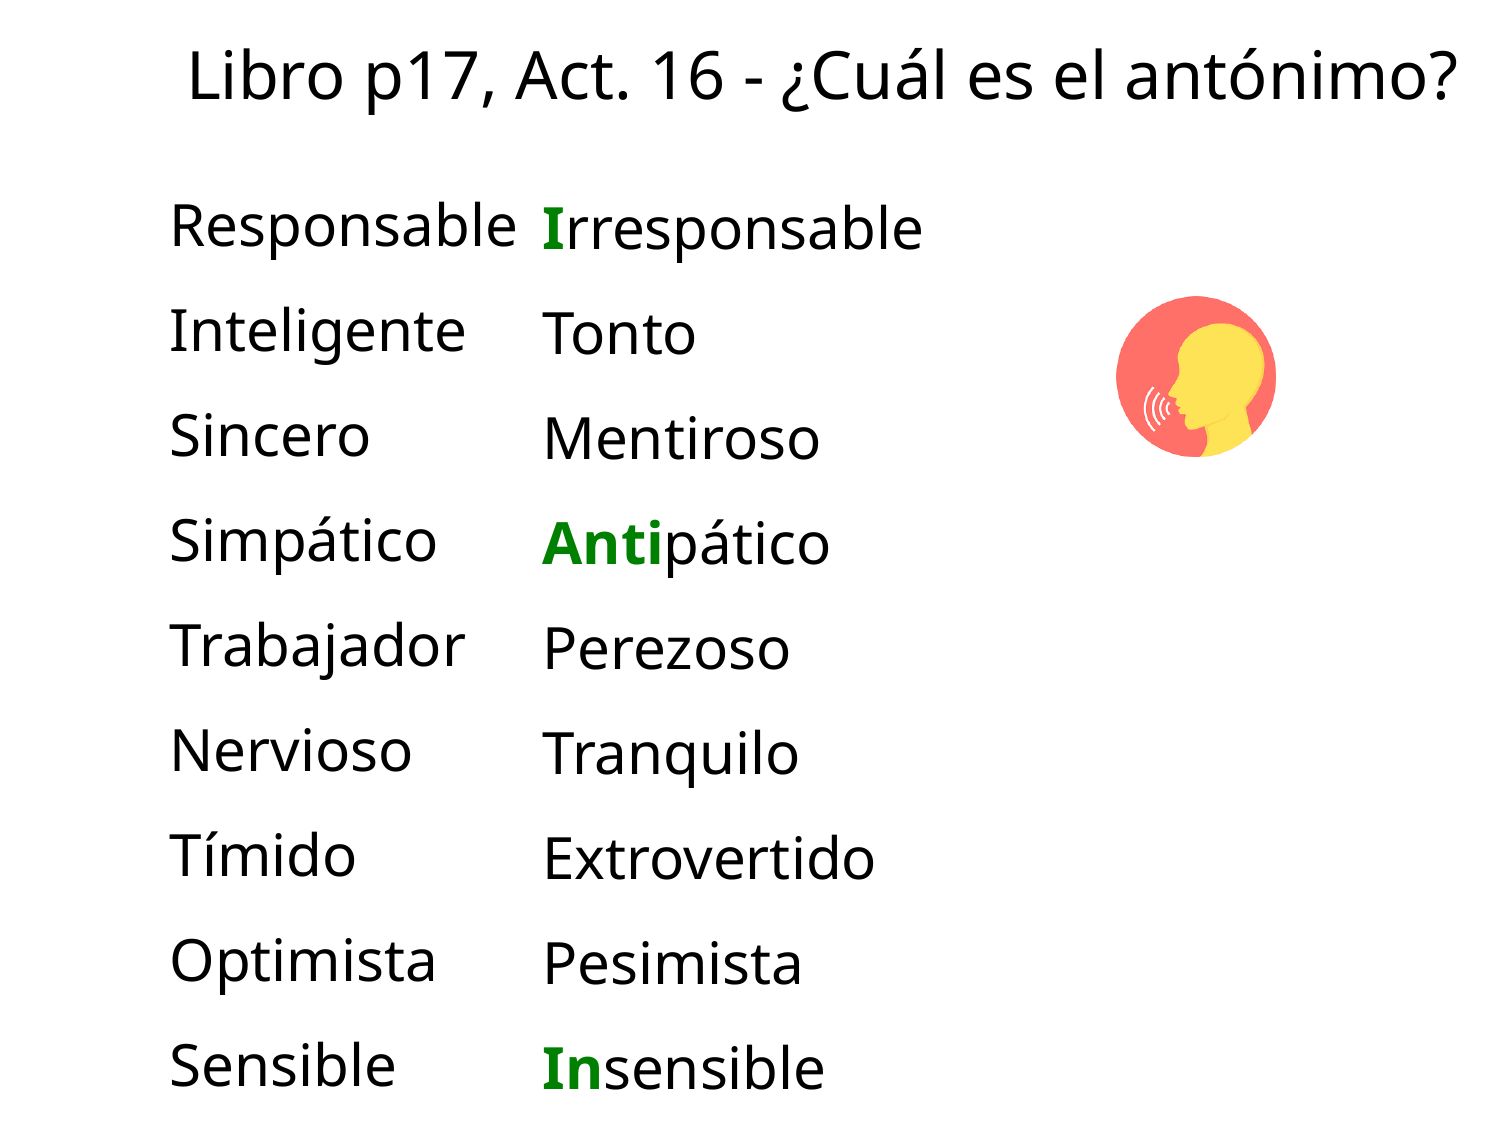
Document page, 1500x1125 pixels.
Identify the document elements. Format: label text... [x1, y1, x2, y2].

text_box Responsable Inteligente Sincero Simpático Trabajador Nervioso Tímido Optimista Sensible [154, 145, 533, 1105]
picture [1115, 296, 1276, 457]
text_box Libro p17, Act. 16 - ¿Cuál es el antónimo? [171, 25, 1500, 120]
text_box Irresponsable Tonto Mentiroso Antipático Perezoso Tranquilo Extrovertido Pesimista Insensible [527, 149, 940, 1109]
